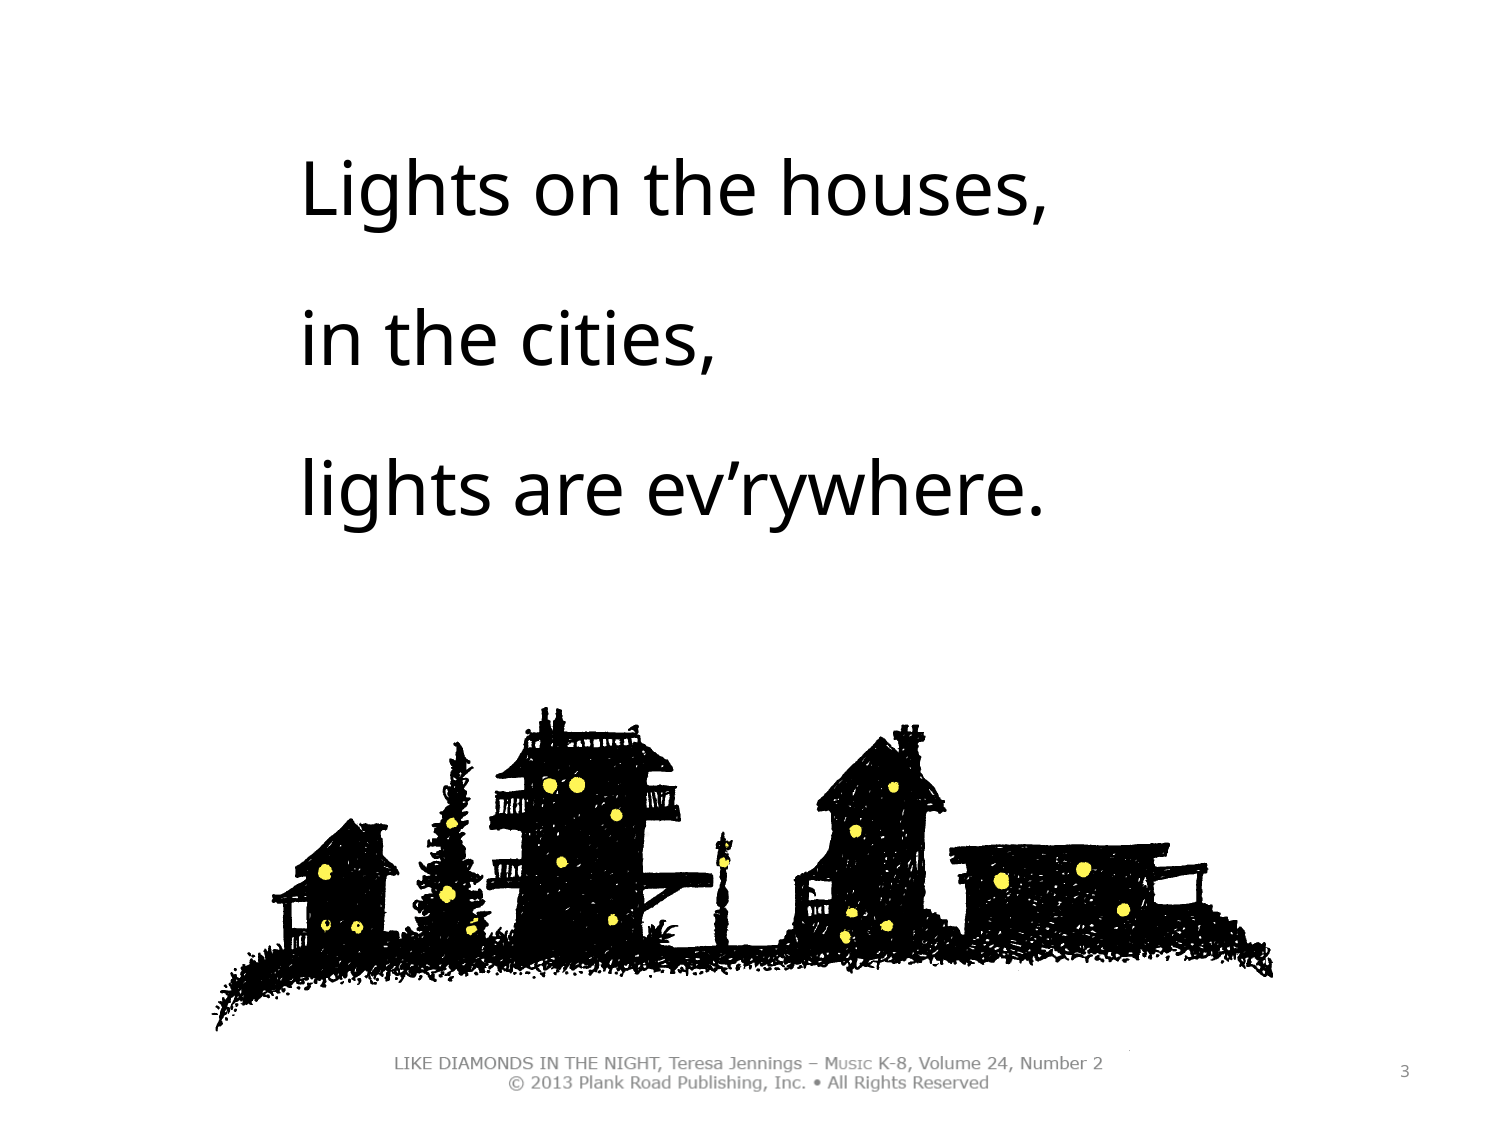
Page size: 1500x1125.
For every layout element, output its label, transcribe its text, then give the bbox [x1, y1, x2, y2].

list Lights on the houses, in the cities, lights are ev’rywhere. [284, 87, 1232, 609]
slide_number 3 [1074, 1042, 1425, 1103]
picture [394, 1055, 1109, 1115]
picture [189, 643, 1342, 1053]
